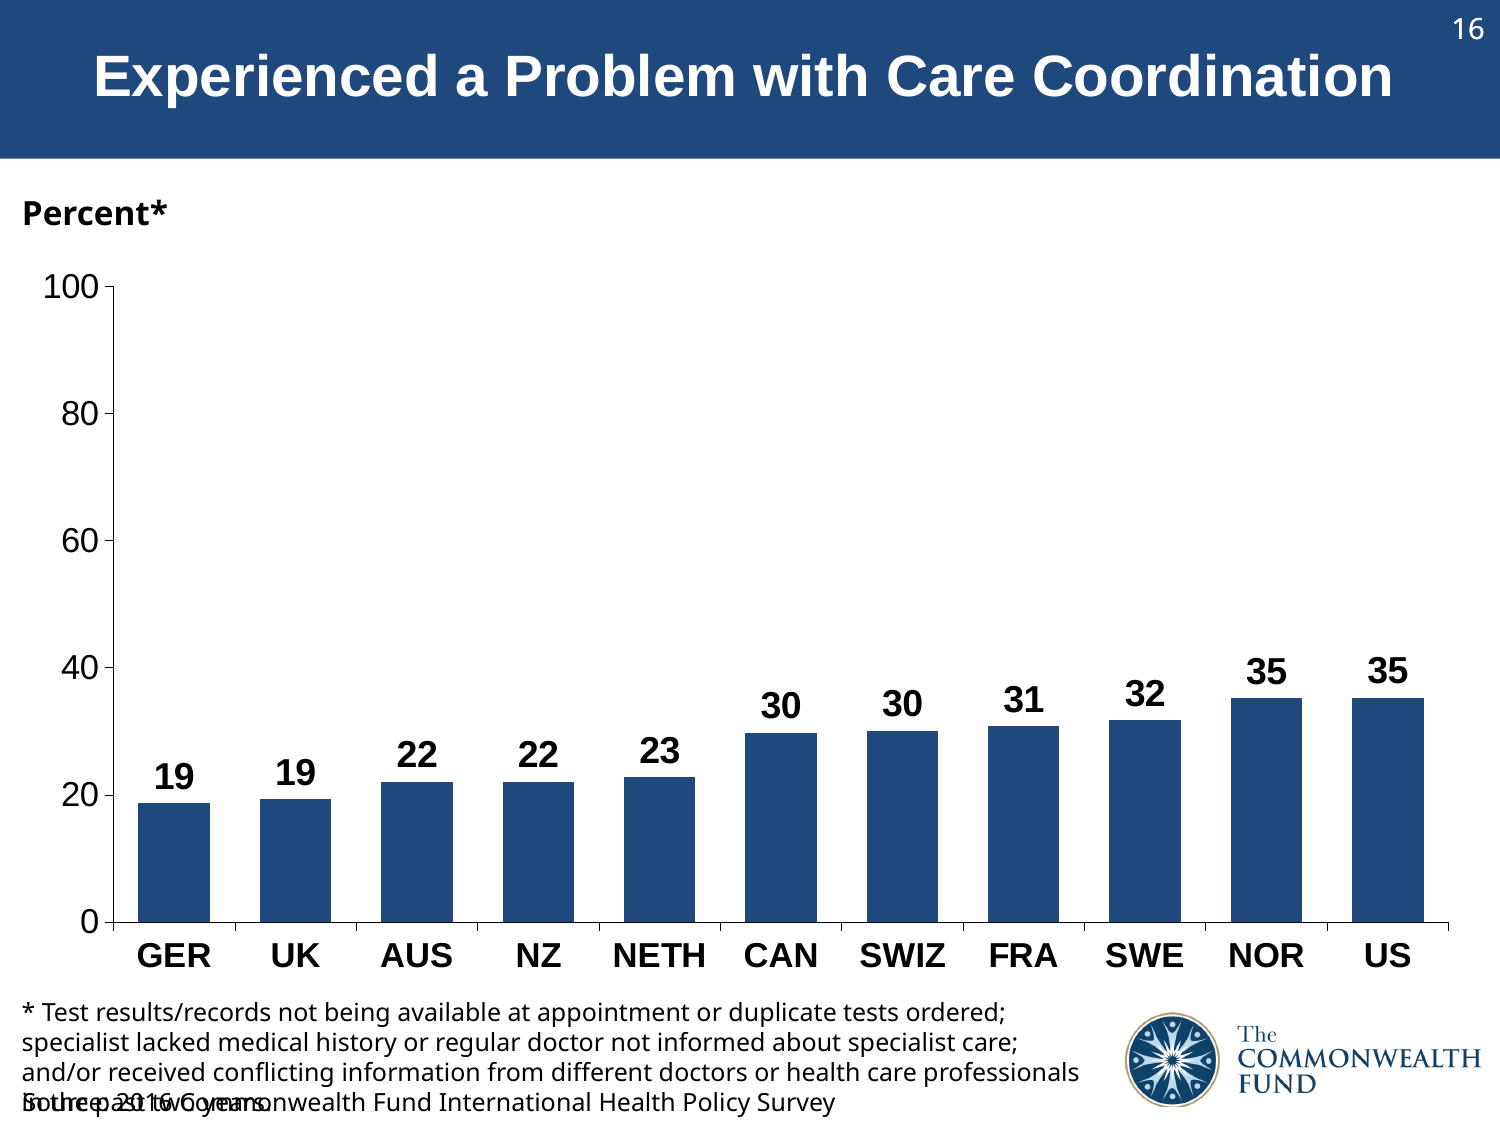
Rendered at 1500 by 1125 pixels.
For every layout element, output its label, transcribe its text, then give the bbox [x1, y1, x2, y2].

title Experienced a Problem with Care Coordination [0, 22, 1500, 133]
text_box Source: 2016 Commonwealth Fund International Health Policy Survey [7, 1079, 1227, 1125]
text_box Percent* [7, 184, 1299, 240]
text_box * Test results/records not being available at appointment or duplicate tests ordered; specialist lacked medical history or regular doctor not informed about specialist care; and/or received conflicting information from different doctors or health care professionals in the past two years. [6, 989, 1117, 1124]
chart [39, 245, 1449, 1024]
